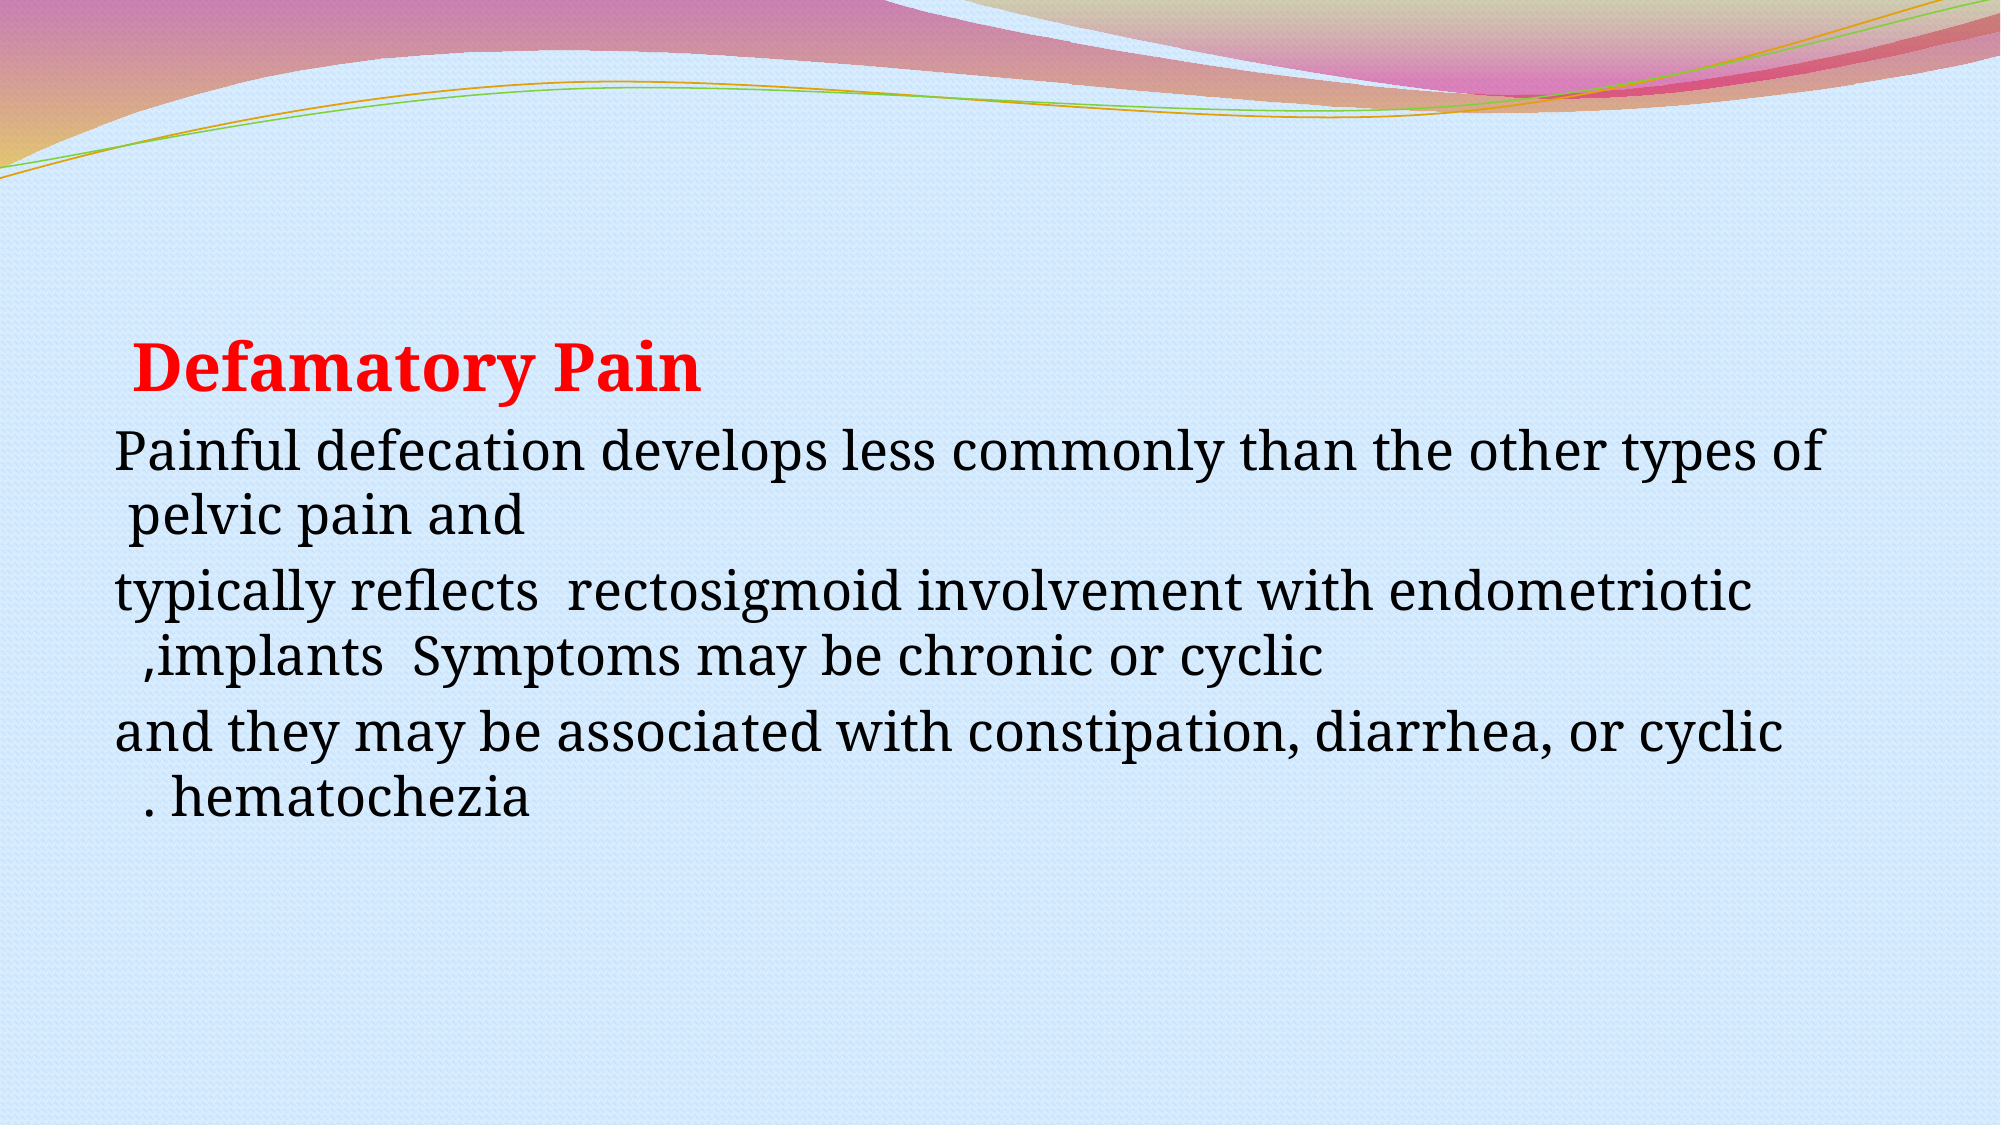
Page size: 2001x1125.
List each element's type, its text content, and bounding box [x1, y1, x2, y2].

list Defamatory Pain Painful defecation develops less commonly than the other types of pelvic pain and typically reflects rectosigmoid involvement with endometriotic implants Symptoms may be chronic or cyclic, and they may be associated with constipation, diarrhea, or cyclic hematochezia . [99, 317, 1900, 1038]
